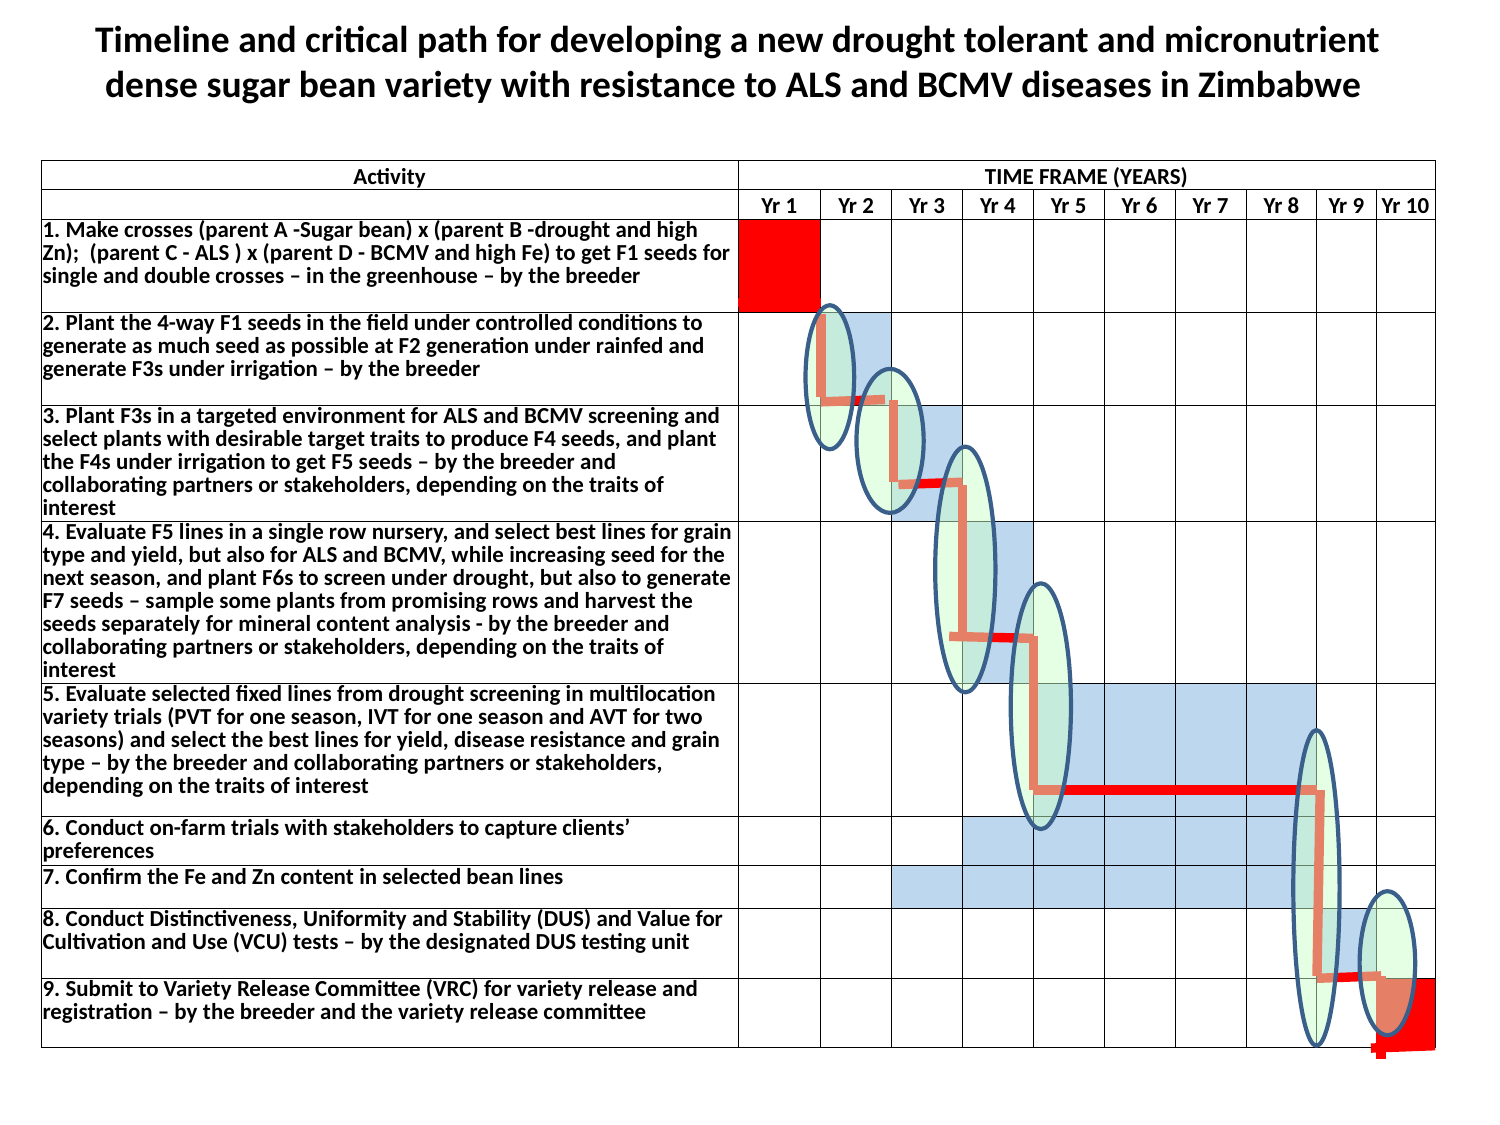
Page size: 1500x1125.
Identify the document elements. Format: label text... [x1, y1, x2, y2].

table_header Activity [42, 161, 738, 189]
table_cell [1176, 979, 1246, 1047]
table_cell [1176, 684, 1246, 785]
table_cell Yr 8 [1247, 190, 1316, 219]
table_cell 4. Evaluate F5 lines in a single row nursery, and select best lines for grain type and yield, but also for ALS and BCMV, while increasing seed for the next season, and plant F6s to screen under drought, but also to generate F7 seeds – sample some plants from promising rows and harvest the seeds separately for mineral content analysis - by the breeder and collaborating partners or stakeholders, depending on the traits of interest [42, 522, 738, 683]
table_cell [1247, 817, 1293, 865]
table_cell [1034, 979, 1104, 1047]
table_cell [1386, 979, 1435, 1042]
table_cell [1034, 406, 1104, 521]
table_cell [1176, 522, 1246, 683]
text_box [1296, 728, 1342, 974]
table_cell 7. Confirm the Fe and Zn content in selected bean lines [42, 866, 738, 908]
table_cell [1176, 313, 1246, 405]
table_cell [1105, 220, 1175, 312]
table_cell [739, 313, 815, 405]
table_cell [739, 909, 820, 978]
table_cell [821, 817, 891, 865]
table_cell Yr 2 [821, 190, 891, 219]
table_cell [1034, 909, 1104, 978]
table_cell [963, 817, 1033, 865]
table_cell [1105, 979, 1175, 1047]
table_cell [1105, 798, 1175, 816]
text_box [1014, 581, 1074, 789]
table_cell [1340, 817, 1376, 865]
table_cell [1176, 798, 1246, 816]
text_box [1291, 798, 1337, 1048]
table_cell [892, 220, 962, 312]
table_cell [963, 909, 1033, 978]
table_cell [892, 979, 962, 1047]
table_cell [922, 406, 962, 478]
table_cell [1176, 406, 1246, 521]
table_cell 9. Submit to Variety Release Committee (VRC) for variety release and registration – by the breeder and the variety release committee [42, 979, 738, 1047]
text_box [1357, 889, 1418, 1038]
table_cell [844, 313, 891, 395]
table_cell [739, 817, 820, 865]
table_cell [1176, 220, 1246, 312]
table_cell [892, 493, 939, 521]
table_cell [1034, 313, 1104, 405]
table_cell [1247, 220, 1316, 312]
table_cell Yr 10 [1377, 190, 1435, 219]
table_cell [1321, 987, 1376, 1047]
table_cell [739, 522, 820, 683]
table_cell [1247, 313, 1316, 405]
table_header TIME FRAME (YEARS) [739, 161, 1435, 189]
table_cell Yr 4 [963, 190, 1033, 219]
table_cell [1105, 522, 1175, 683]
table_cell [1377, 817, 1435, 865]
text_box Timeline and critical path for developing a new drought tolerant and micronutrient dense sugar bean variety with resistance to ALS and BCMV diseases in Zimbabwe [41, 7, 1436, 112]
table_cell [994, 522, 1033, 633]
table_cell Yr 6 [1105, 190, 1175, 219]
table_cell 5. Evaluate selected fixed lines from drought screening in multilocation variety trials (PVT for one season, IVT for one season and AVT for two seasons) and select the best lines for yield, disease resistance and grain type – by the breeder and collaborating partners or stakeholders, depending on the traits of interest [42, 684, 738, 816]
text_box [1316, 789, 1321, 975]
table_cell [1377, 220, 1435, 312]
text_box [1008, 647, 1064, 832]
table_cell [1067, 684, 1104, 785]
table_cell Yr 9 [1317, 190, 1376, 219]
table_cell [821, 979, 891, 1047]
table_cell 6. Conduct on-farm trials with stakeholders to capture clients’ preferences [42, 817, 738, 865]
table_cell 2. Plant the 4-way F1 seeds in the field under controlled conditions to generate as much seed as possible at F2 generation under rainfed and generate F3s under irrigation – by the breeder [42, 313, 738, 405]
table_cell [42, 190, 738, 219]
table_cell [1317, 220, 1376, 312]
table_cell [1058, 798, 1104, 816]
table_cell [892, 684, 962, 816]
table_cell [739, 866, 820, 908]
table_cell [739, 684, 820, 816]
table_cell [892, 866, 962, 908]
table_cell [892, 909, 962, 978]
table_cell Yr 3 [892, 190, 962, 219]
table_cell [1034, 220, 1104, 312]
table_cell [1247, 406, 1316, 521]
table_cell [821, 866, 891, 908]
table_cell [1377, 684, 1435, 816]
table_cell [1377, 866, 1435, 908]
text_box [1370, 1045, 1436, 1049]
table_cell [963, 684, 1024, 816]
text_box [820, 399, 886, 403]
table_cell [1377, 313, 1435, 405]
table_cell [1317, 684, 1376, 816]
table_cell [963, 406, 1033, 521]
table_cell [1247, 798, 1295, 816]
table_cell [963, 979, 1033, 1047]
table_cell [1247, 909, 1295, 978]
table_cell [821, 909, 891, 978]
table_cell [739, 979, 820, 1047]
text_box [942, 444, 998, 634]
table_cell [1247, 866, 1291, 908]
table_cell 3. Plant F3s in a targeted environment for ALS and BCMV screening and select plants with desirable target traits to produce F4 seeds, and plant the F4s under irrigation to get F5 seeds – by the breeder and collaborating partners or stakeholders, depending on the traits of interest [42, 406, 738, 521]
text_box [861, 366, 926, 480]
table_cell [1409, 909, 1435, 978]
table_cell Yr 5 [1034, 190, 1104, 219]
table_cell [739, 406, 820, 521]
table_cell [1247, 979, 1312, 1047]
table_cell [1176, 866, 1246, 908]
table_cell [1247, 684, 1316, 785]
table_cell [1339, 909, 1366, 972]
table_cell [821, 220, 891, 312]
text_box [933, 493, 991, 695]
table_cell [980, 647, 1012, 683]
table_cell [1034, 817, 1104, 865]
table_cell [1317, 406, 1376, 521]
table_cell [1105, 817, 1175, 865]
table_cell [1317, 522, 1376, 683]
table_cell [1176, 909, 1246, 978]
table_cell [1034, 522, 1104, 683]
table_cell [1342, 866, 1376, 908]
table_cell [892, 313, 962, 405]
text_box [898, 481, 963, 485]
table_cell Yr 7 [1176, 190, 1246, 219]
table_cell [1105, 684, 1175, 785]
text_box [803, 303, 857, 452]
table_cell [1247, 522, 1316, 683]
table_cell Yr 1 [739, 190, 820, 219]
table_cell [1105, 406, 1175, 521]
table_cell [821, 684, 891, 816]
table_cell [963, 866, 1033, 908]
table_cell [1034, 866, 1104, 908]
table_cell [1317, 313, 1376, 405]
table_cell [963, 313, 1033, 405]
table_cell [892, 522, 950, 683]
table_cell 8. Conduct Distinctiveness, Uniformity and Stability (DUS) and Value for Cultivation and Use (VCU) tests – by the designated DUS testing unit [42, 909, 738, 978]
table_cell [739, 220, 820, 298]
table_cell [1105, 909, 1175, 978]
table_cell [963, 220, 1033, 312]
table_cell [892, 817, 962, 865]
table_cell 1. Make crosses (parent A -Sugar bean) x (parent B -drought and high Zn); (parent C - ALS ) x (parent D - BCMV and high Fe) to get F1 seeds for single and double crosses – in the greenhouse – by the breeder [42, 220, 738, 312]
text_box [854, 409, 916, 515]
table_cell [821, 522, 891, 683]
table_cell [821, 410, 891, 521]
table_cell [1176, 817, 1246, 865]
table_cell [1377, 406, 1435, 521]
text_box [1316, 975, 1380, 979]
table_cell [1377, 522, 1435, 683]
table_cell [1105, 866, 1175, 908]
table_cell [1105, 313, 1175, 405]
